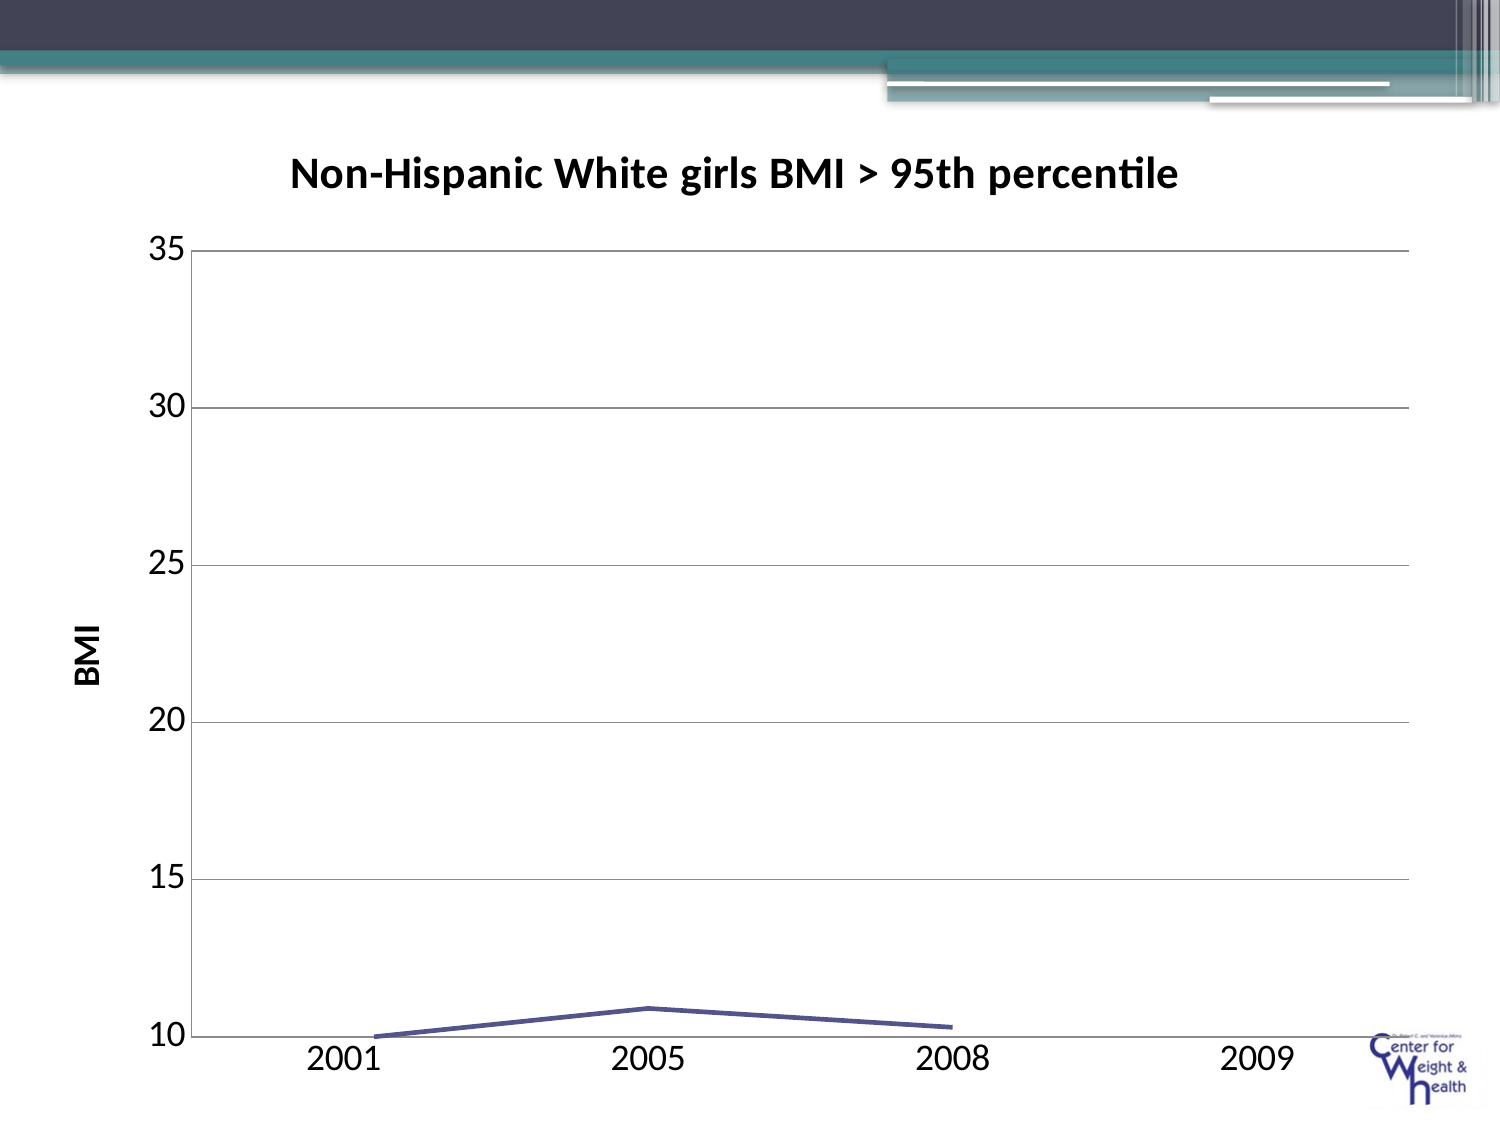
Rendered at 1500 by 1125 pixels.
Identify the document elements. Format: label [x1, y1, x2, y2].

picture [1357, 1024, 1489, 1109]
chart [32, 112, 1438, 1101]
